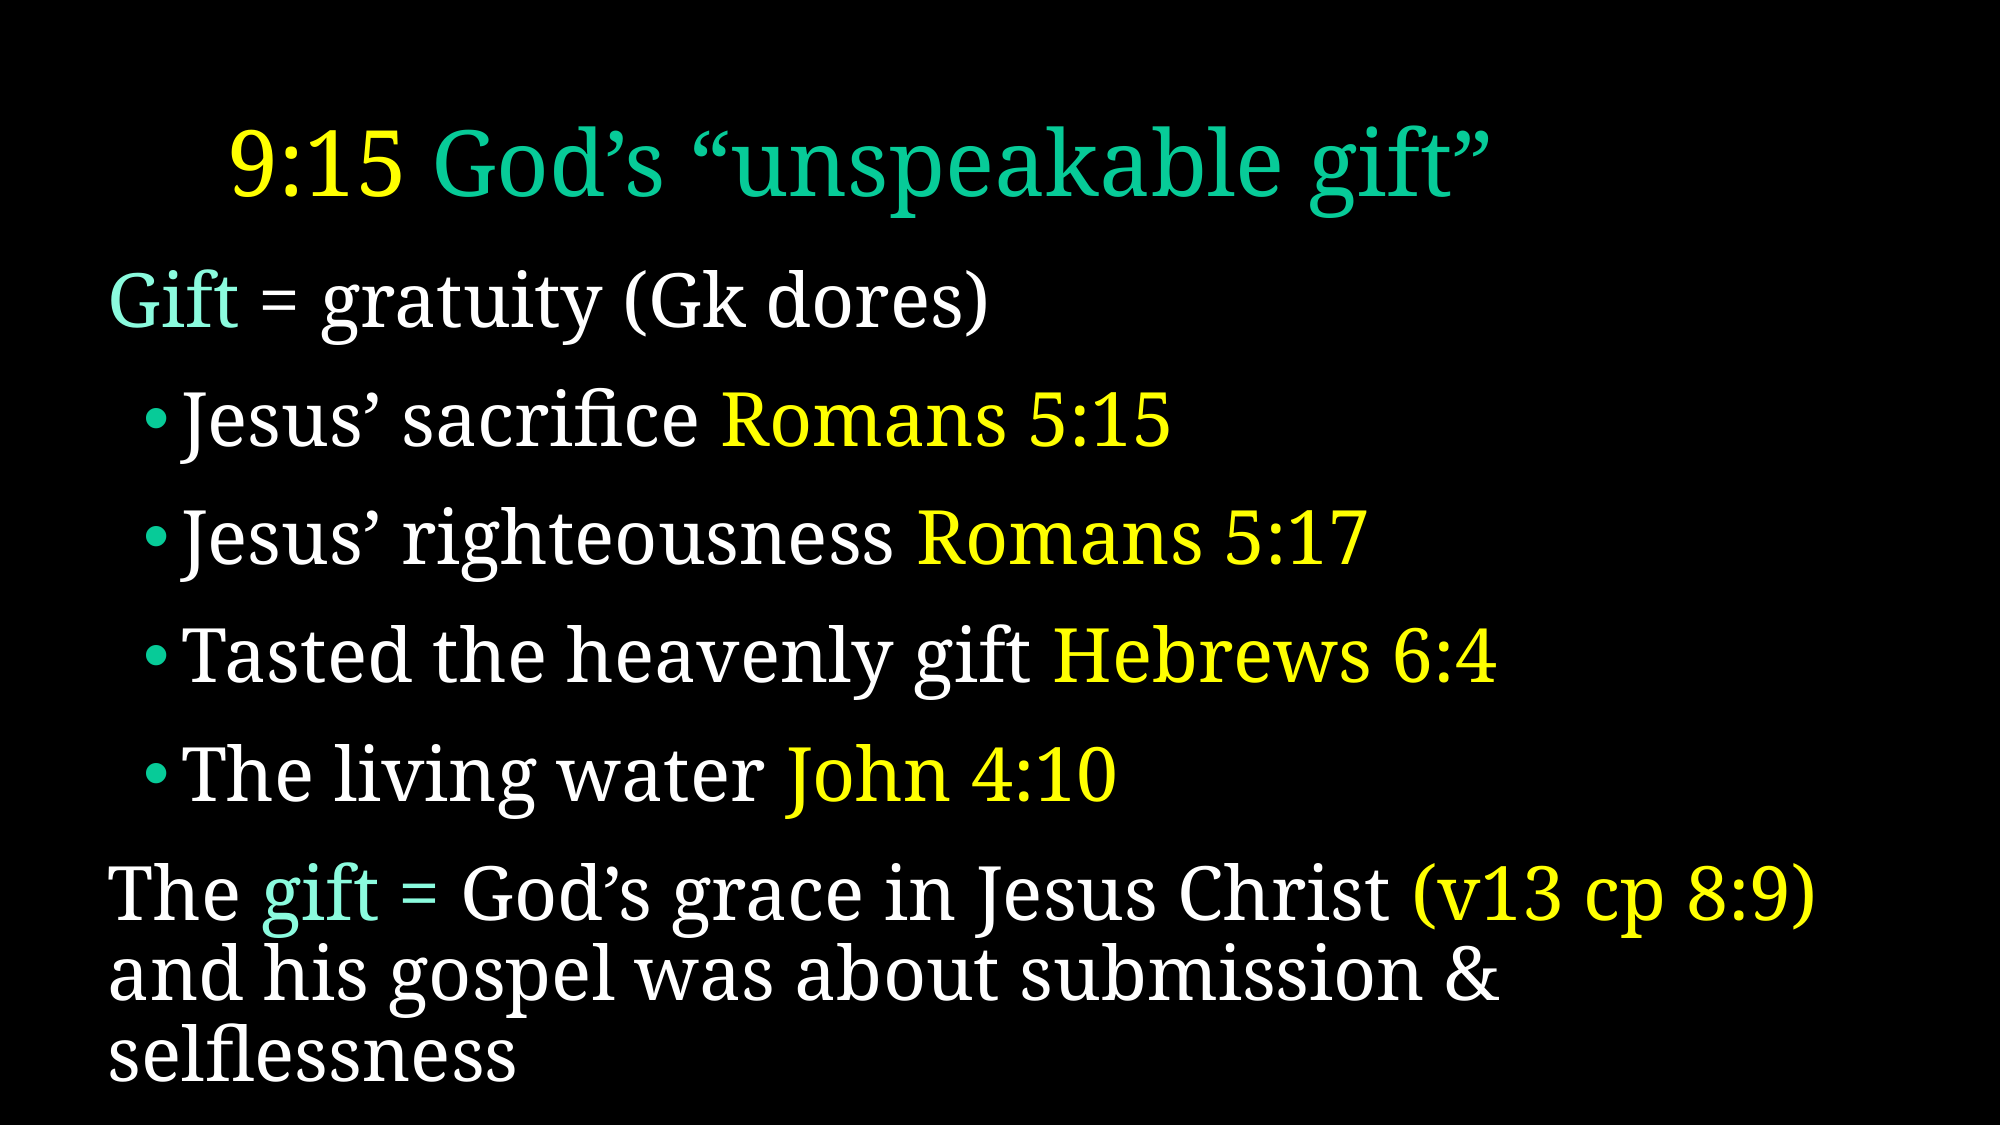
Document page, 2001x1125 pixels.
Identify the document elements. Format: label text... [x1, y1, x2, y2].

title 9:15 God’s “unspeakable gift” [212, 48, 1788, 225]
list Gift = gratuity (Gk dores) Jesus’ sacrifice Romans 5:15 Jesus’ righteousness Romans 5:17 Tasted the heavenly gift Hebrews 6:4 The living water John 4:10 The gift = God’s grace in Jesus Christ (v13 cp 8:9) and his gospel was about submission & selflessness [92, 255, 1895, 1020]
